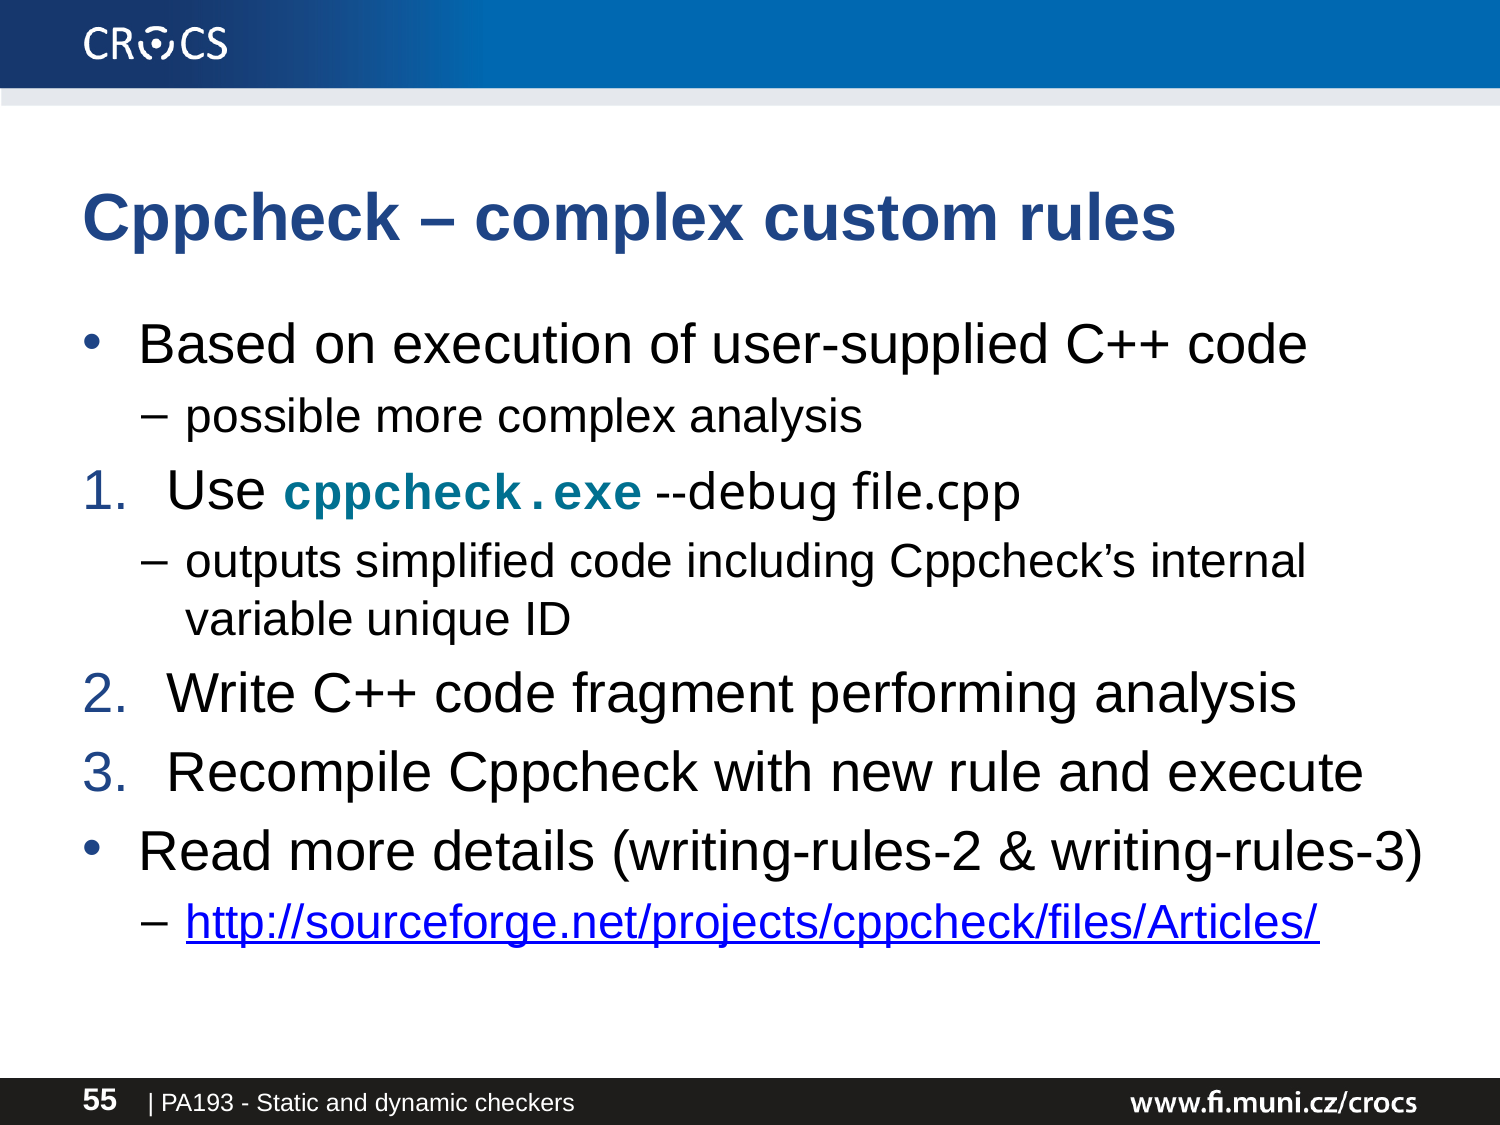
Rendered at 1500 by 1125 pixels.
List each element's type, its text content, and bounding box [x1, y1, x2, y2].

title Cppcheck – complex custom rules [82, 148, 1433, 280]
slide_number 55 [82, 1078, 147, 1125]
picture [0, 0, 1500, 1125]
footer | PA193 - Static and dynamic checkers [147, 1078, 987, 1125]
list Based on execution of user-supplied C++ code possible more complex analysis Use cppcheck.exe --debug file.cpp outputs simplified code including Cppcheck’s internal variable unique ID Write C++ code fragment performing analysis Recompile Cppcheck with new rule and execute Read more details (writing-rules-2 & writing-rules-3) http://sourceforge.net/projects/cppcheck/files/Articles/ [82, 306, 1433, 988]
